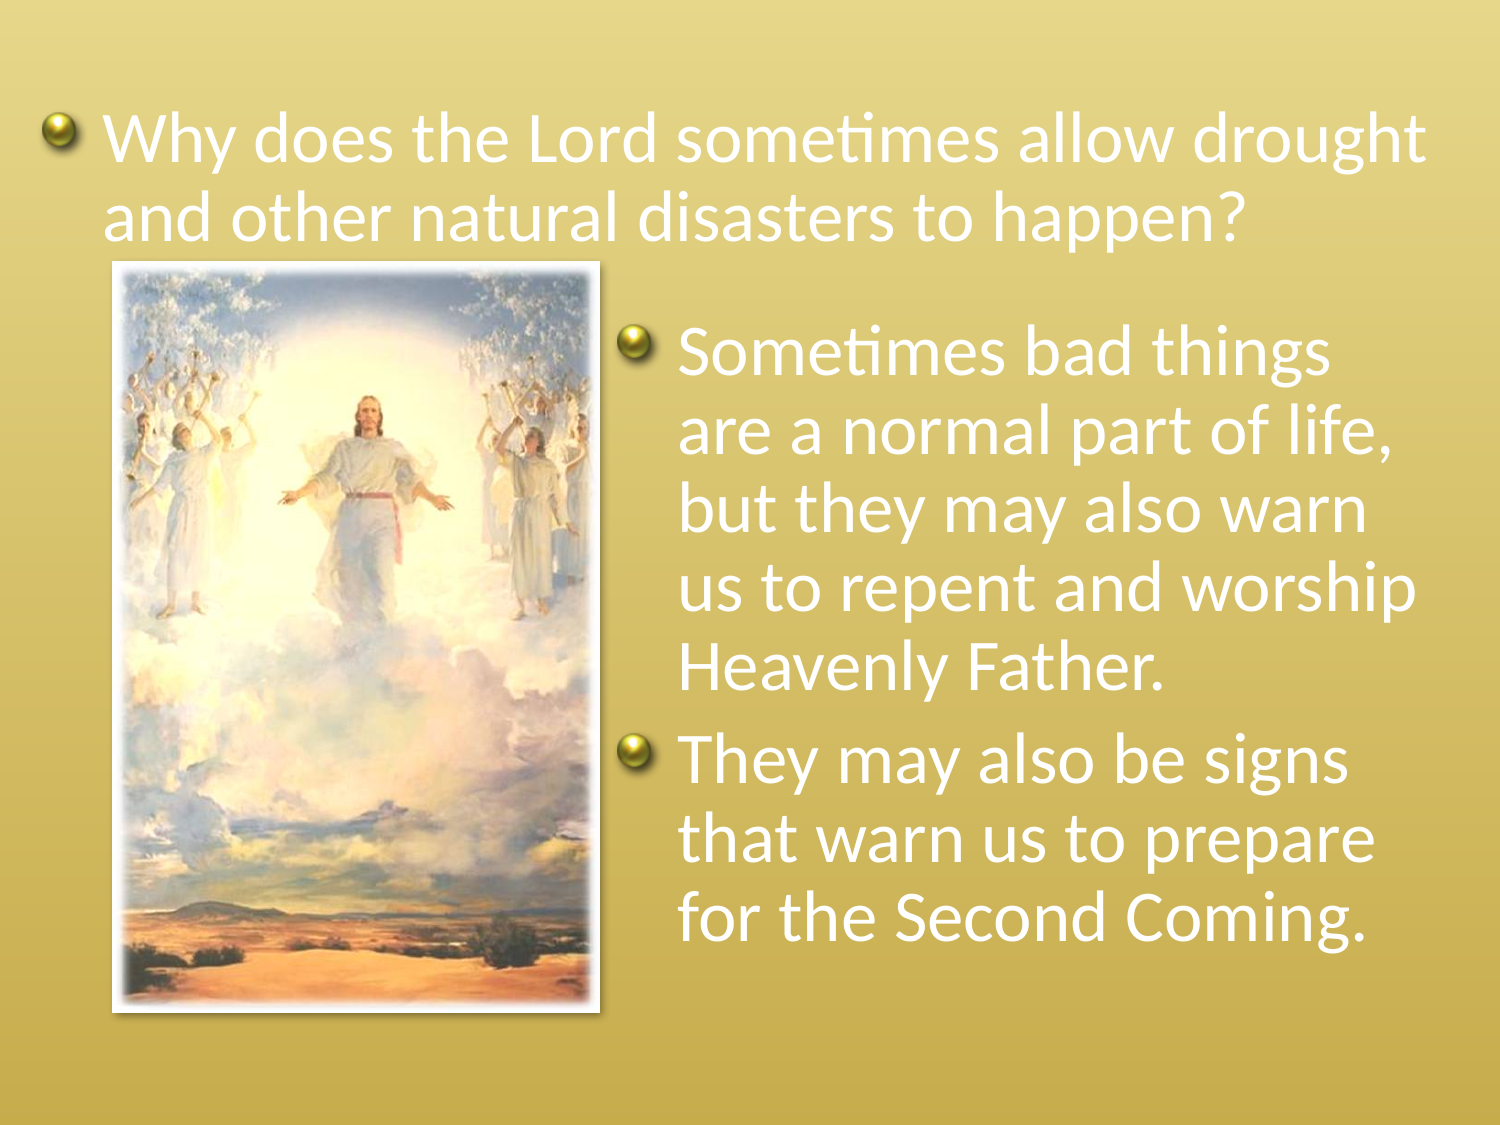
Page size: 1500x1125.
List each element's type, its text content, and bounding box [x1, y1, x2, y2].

picture [612, 730, 664, 782]
list Why does the Lord sometimes allow drought and other natural disasters to happen? [37, 99, 1438, 260]
picture [612, 321, 664, 373]
picture [112, 261, 601, 1013]
text_box Sometimes bad things are a normal part of life, but they may also warn us to repent and worship Heavenly Father. They may also be signs that warn us to prepare for the Second Coming. [612, 312, 1425, 957]
picture [37, 109, 89, 161]
